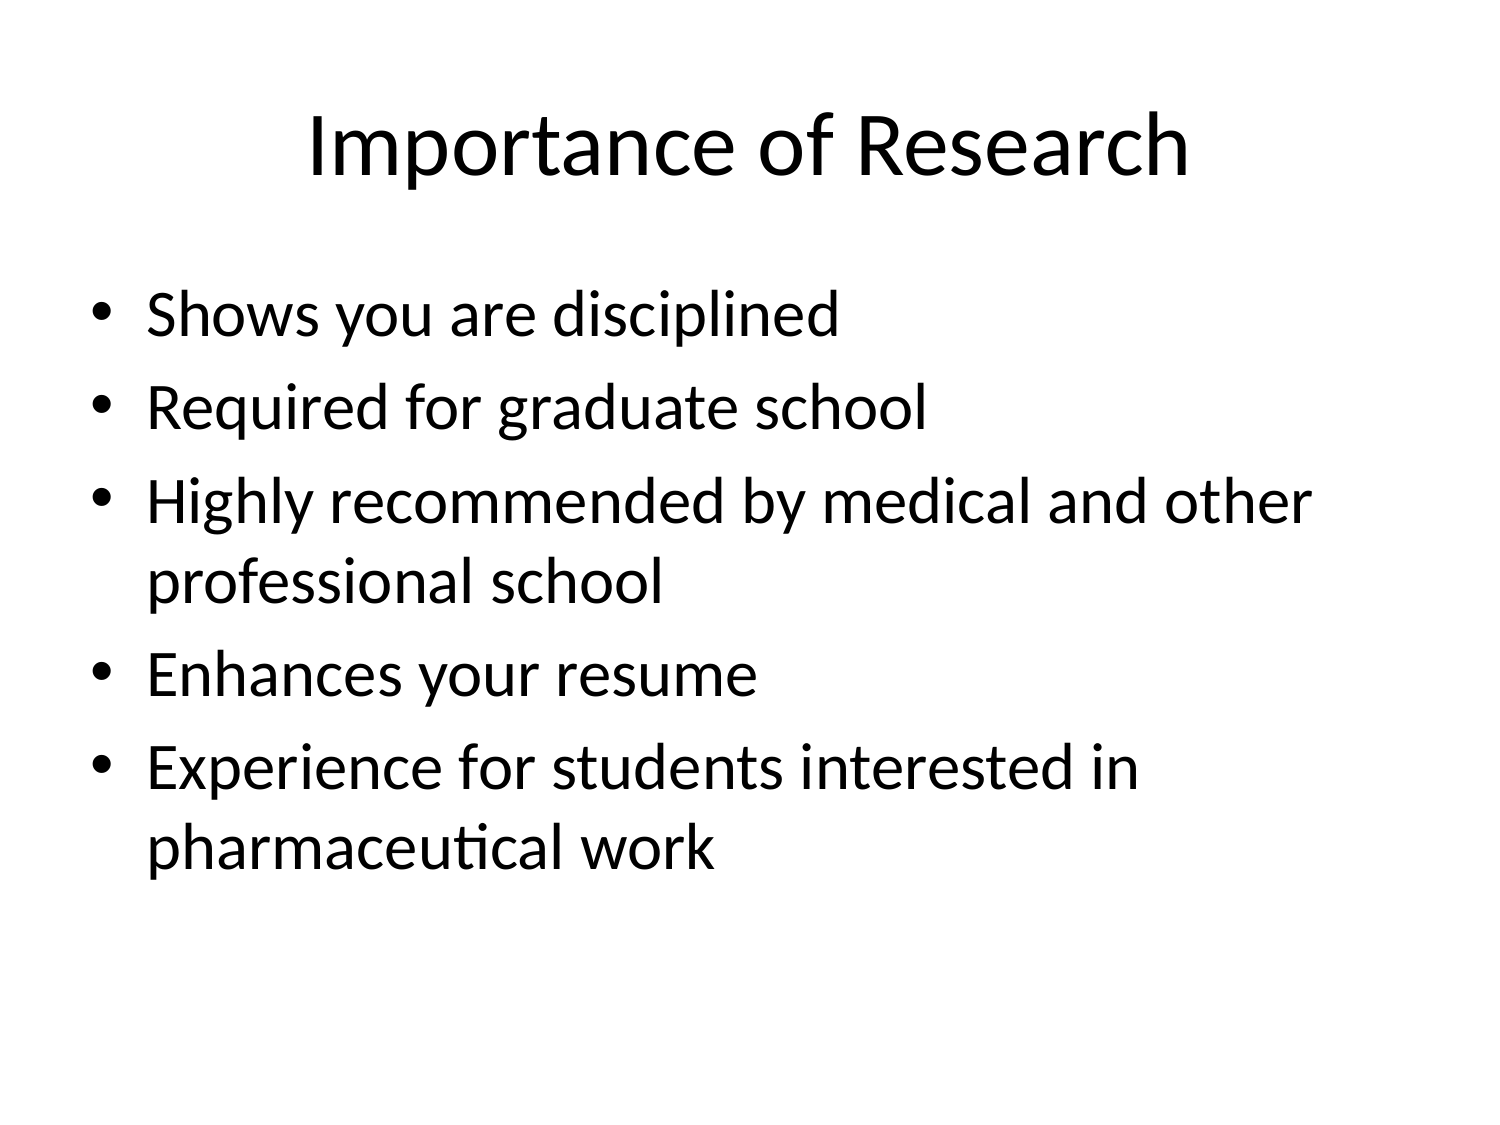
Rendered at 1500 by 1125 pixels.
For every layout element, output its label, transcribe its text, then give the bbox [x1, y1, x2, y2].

list Shows you are disciplined Required for graduate school Highly recommended by medical and other professional school Enhances your resume Experience for students interested in pharmaceutical work [75, 262, 1425, 1005]
title Importance of Research [75, 45, 1425, 233]
